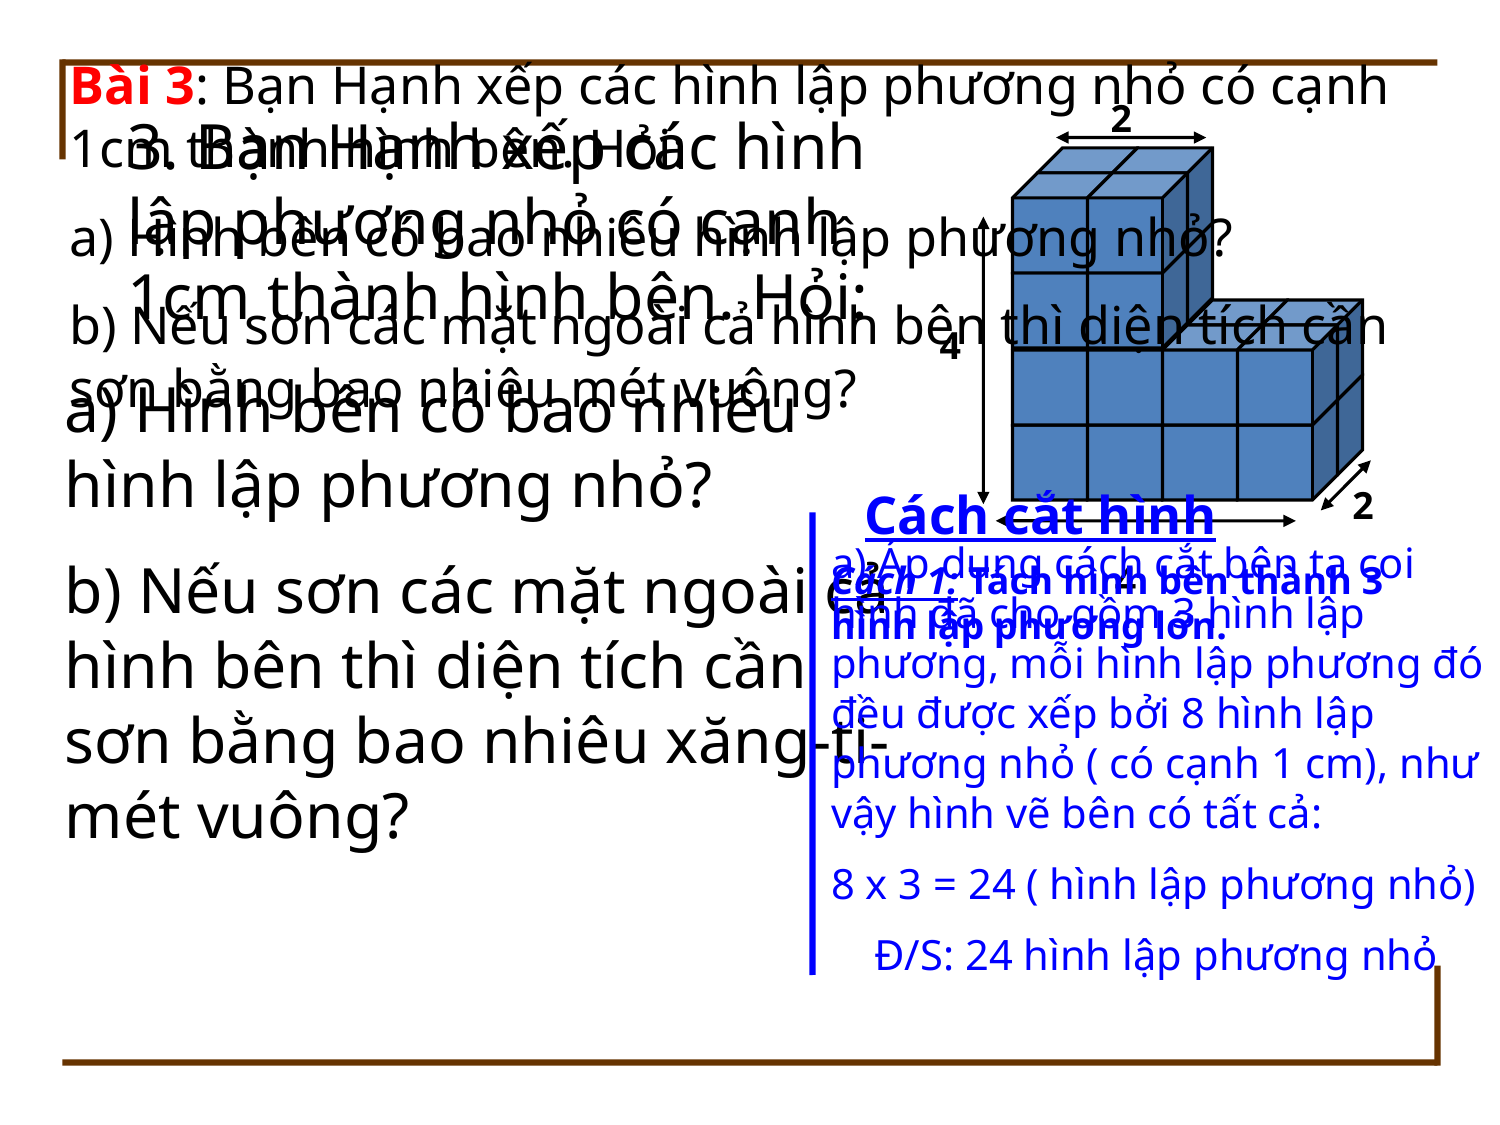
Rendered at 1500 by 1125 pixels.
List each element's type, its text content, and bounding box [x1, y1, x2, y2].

text_box [1366, 460, 1371, 474]
text_box Cách cắt hình [849, 474, 1338, 529]
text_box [1012, 354, 1157, 501]
text_box 2 [1338, 474, 1438, 529]
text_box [62, 965, 1438, 1066]
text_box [1012, 147, 1213, 349]
text_box a) Áp dụng cách cắt bên ta coi hình đã cho gồm 3 hình lập phương, mỗi hình lập phương đó đều được xếp bởi 8 hình lập phương nhỏ ( có cạnh 1 cm), như vậy hình vẽ bên có tất cả: 8 x 3 = 24 ( hình lập phương nhỏ) Đ/S: 24 hình lập phương nhỏ [816, 529, 1500, 986]
text_box Bài 3: Bạn Hạnh xếp các hình lập phương nhỏ có cạnh 1cm thành hình bên. Hỏi: a) Hình bên có bao nhiêu hình lập phương nhỏ? b) Nếu sơn các mặt ngoài cả hình bên thì diện tích cần sơn bằng bao nhiêu mét vuông? [54, 45, 1493, 425]
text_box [1162, 299, 1363, 501]
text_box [62, 59, 1438, 160]
text_box a) Hình bên có bao nhiêu hình lập phương nhỏ? b) Nếu sơn các mặt ngoài cả hình bên thì diện tích cần sơn bằng bao nhiêu xăng-ti-mét vuông? [49, 362, 938, 859]
